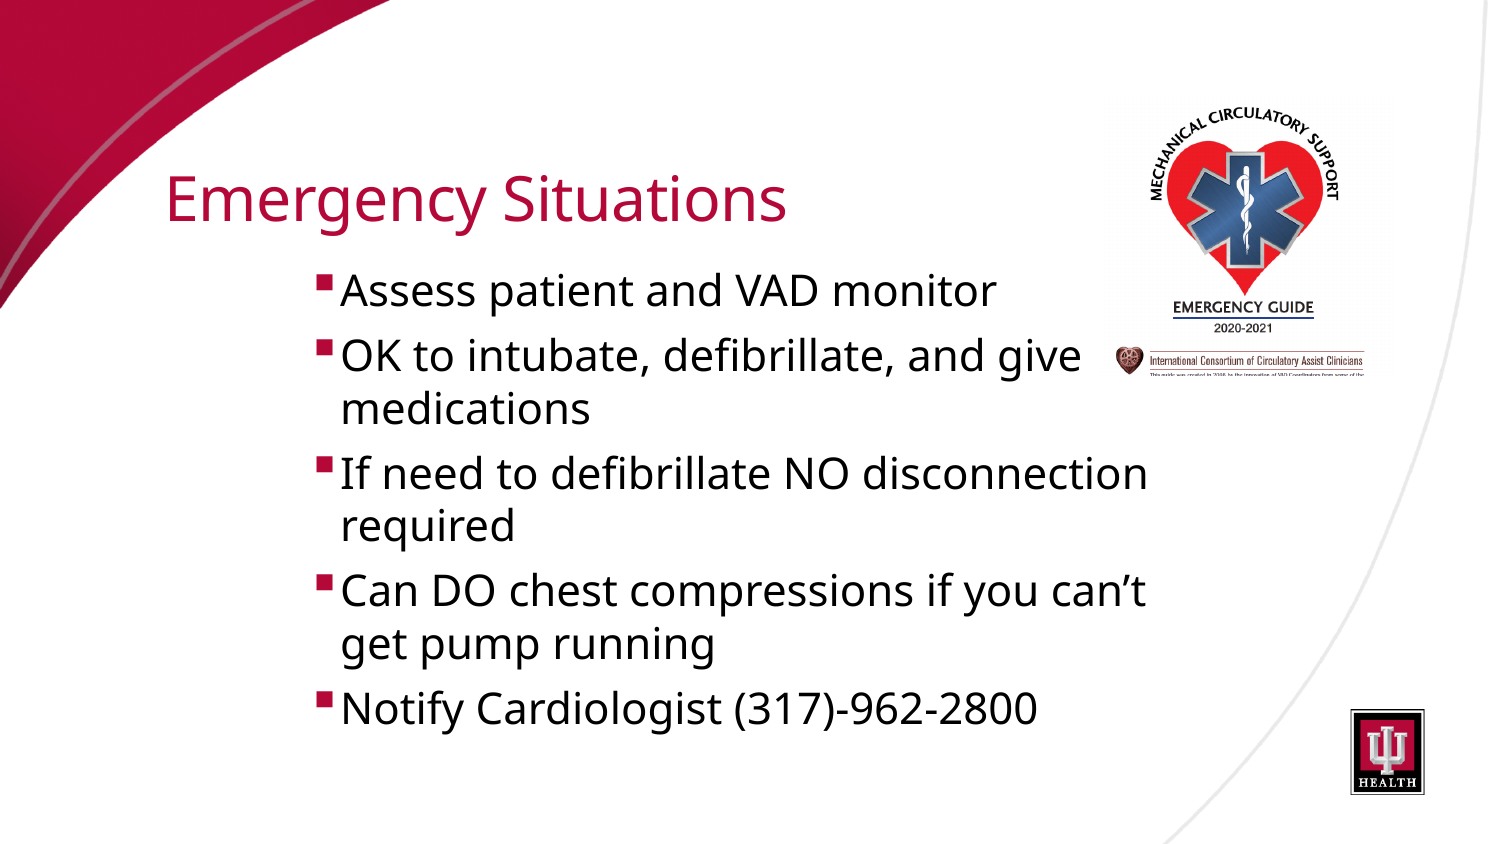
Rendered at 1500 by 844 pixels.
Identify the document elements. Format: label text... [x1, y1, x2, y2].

list Assess patient and VAD monitor OK to intubate, defibrillate, and give medications If need to defibrillate NO disconnection required Can DO chest compressions if you can’t get pump running Notify Cardiologist (317)-962-2800 [312, 263, 1190, 511]
picture [0, 0, 1500, 844]
title Emergency Situations [164, 140, 1095, 262]
